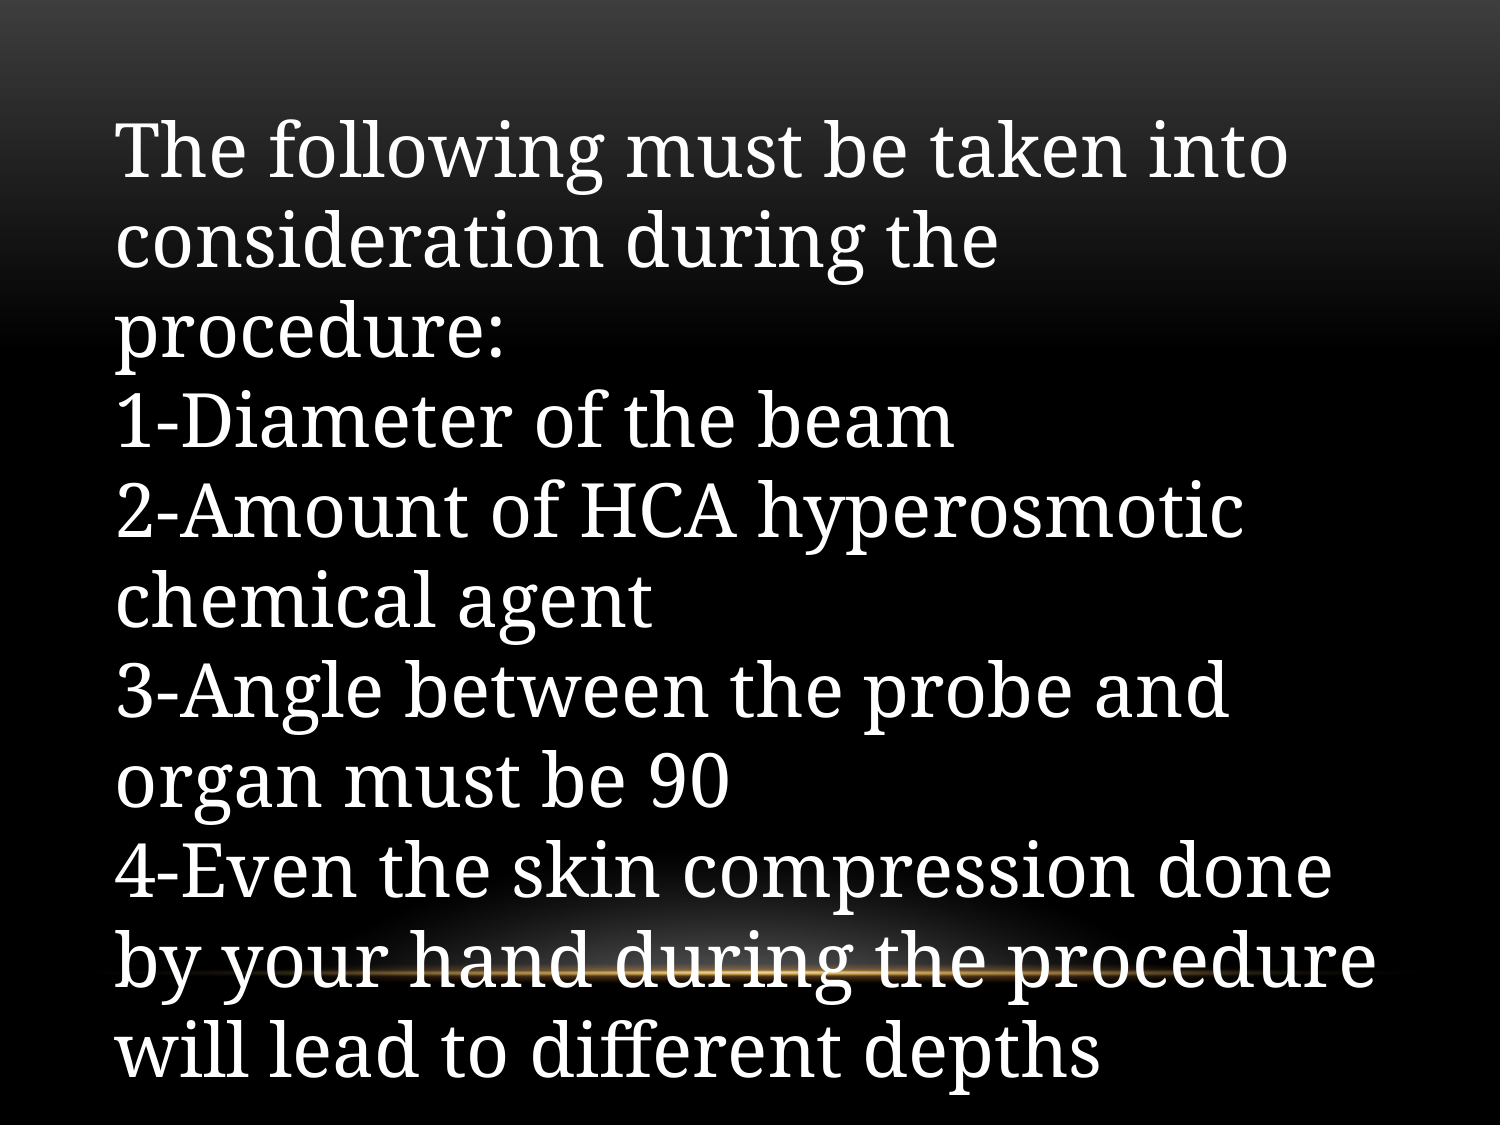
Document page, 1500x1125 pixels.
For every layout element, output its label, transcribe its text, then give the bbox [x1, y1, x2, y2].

title The following must be taken into consideration during the procedure: 1-Diameter of the beam 2-Amount of HCA hyperosmotic chemical agent 3-Angle between the probe and organ must be 90 4-Even the skin compression done by your hand during the procedure will lead to different depths [99, 45, 1400, 1100]
picture [0, 0, 1500, 1125]
